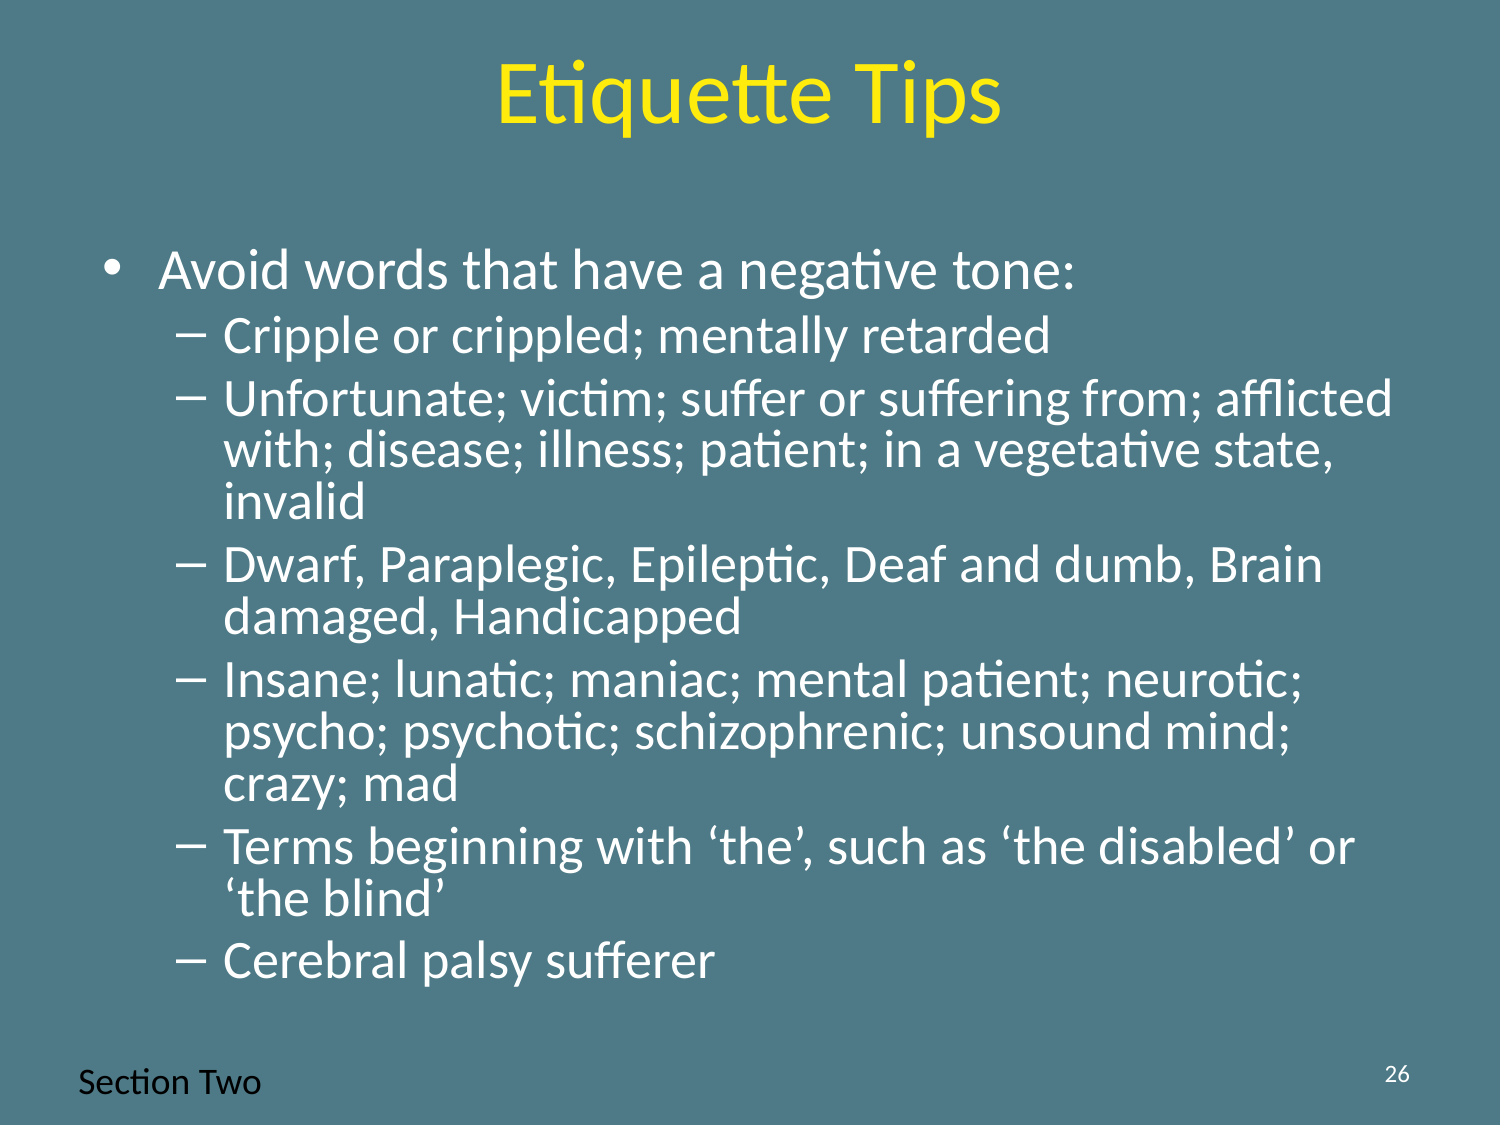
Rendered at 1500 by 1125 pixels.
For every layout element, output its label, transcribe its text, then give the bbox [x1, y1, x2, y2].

text_box Section Two [63, 1049, 278, 1110]
text_box Avoid words that have a negative tone: Cripple or crippled; mentally retarded Unfortunate; victim; suffer or suffering from; afflicted with; disease; illness; patient; in a vegetative state, invalid Dwarf, Paraplegic, Epileptic, Deaf and dumb, Brain damaged, Handicapped Insane; lunatic; maniac; mental patient; neurotic; psycho; psychotic; schizophrenic; unsound mind; crazy; mad Terms beginning with ‘the’, such as ‘the disabled’ or ‘the blind’ Cerebral palsy sufferer [87, 237, 1425, 975]
slide_number 26 [1074, 1042, 1425, 1103]
text_box Etiquette Tips [74, 24, 1425, 188]
